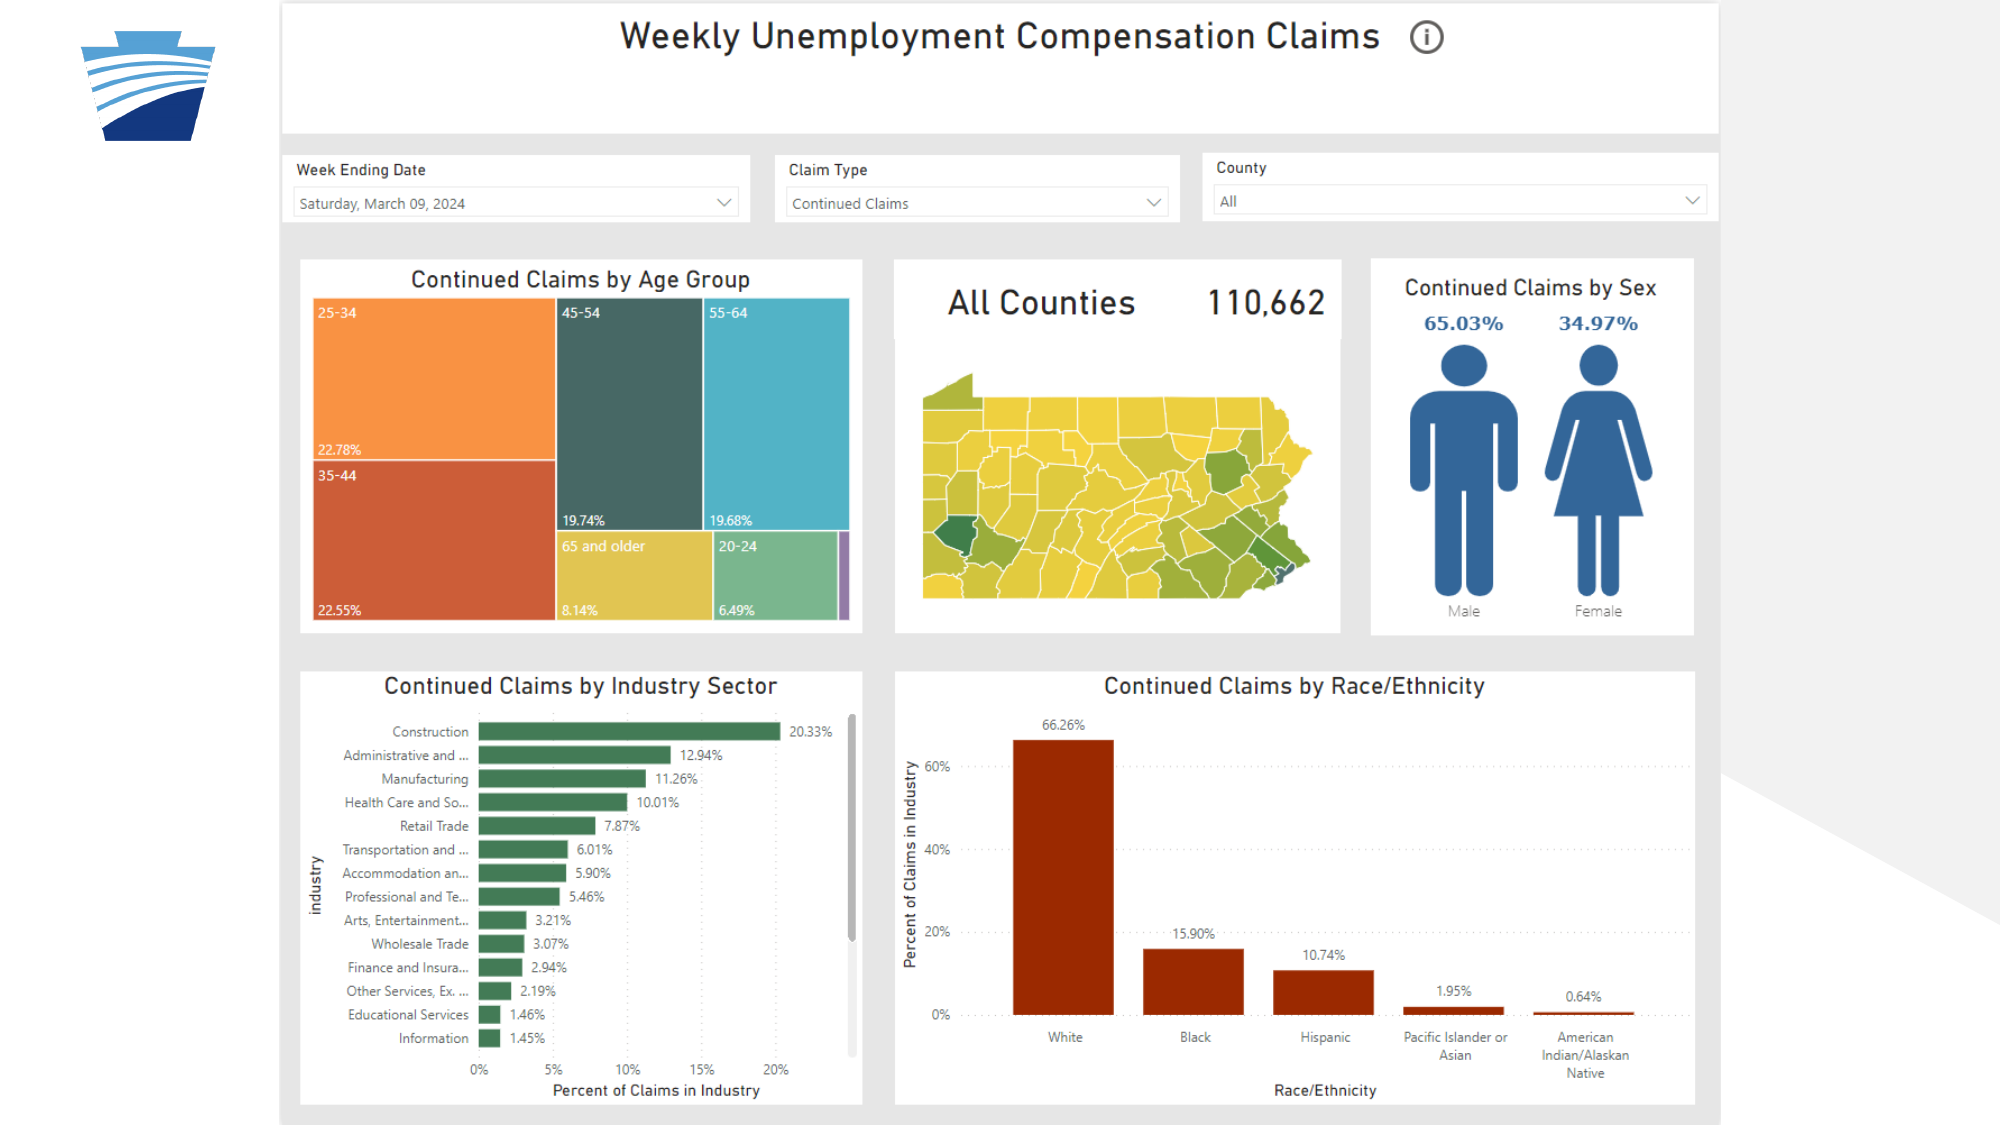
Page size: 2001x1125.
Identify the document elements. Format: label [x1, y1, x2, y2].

picture [64, 15, 230, 156]
picture [279, 0, 1721, 1125]
